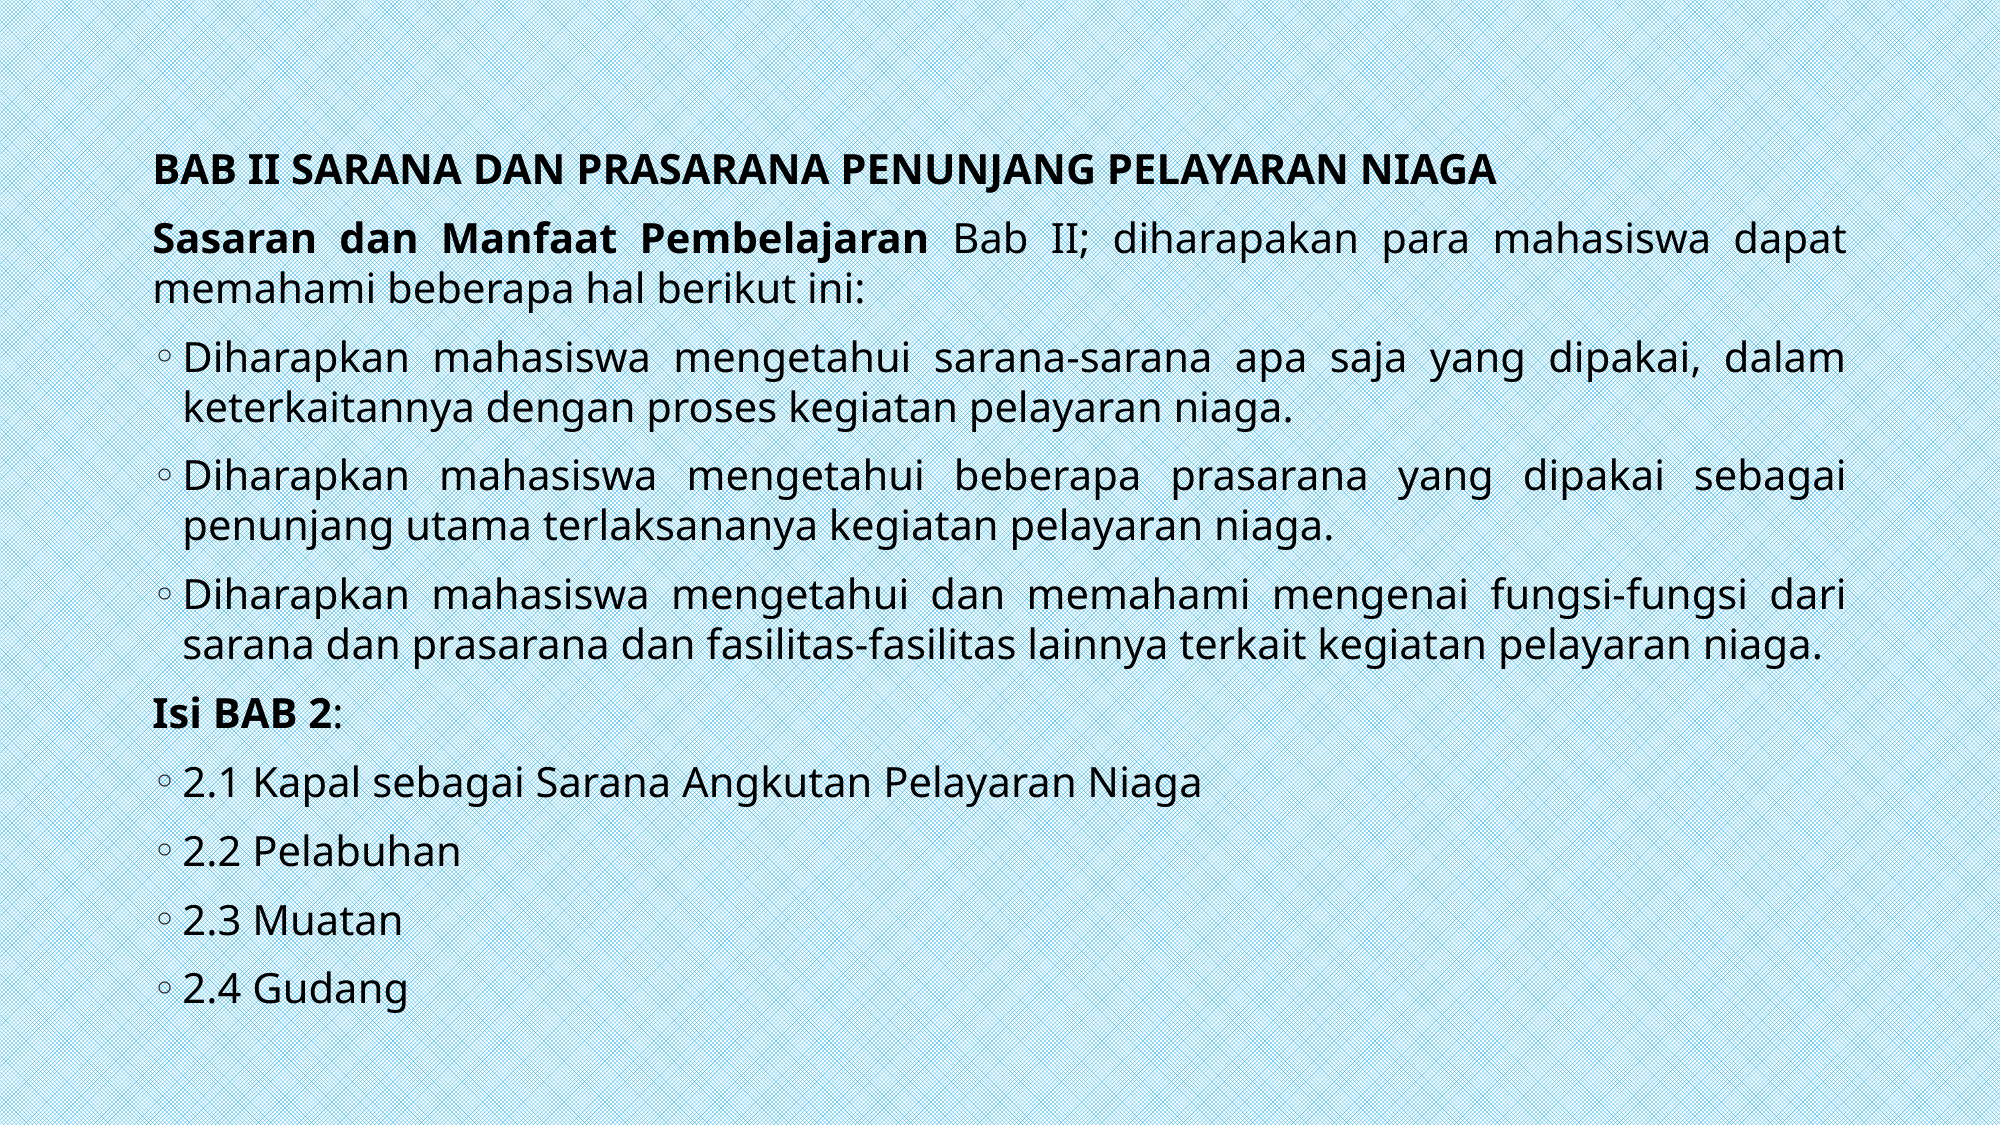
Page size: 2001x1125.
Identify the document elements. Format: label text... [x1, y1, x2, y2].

list BAB II SARANA DAN PRASARANA PENUNJANG PELAYARAN NIAGA Sasaran dan Manfaat Pembelajaran Bab II; diharapakan para mahasiswa dapat memahami beberapa hal berikut ini: Diharapkan mahasiswa mengetahui sarana-sarana apa saja yang dipakai, dalam keterkaitannya dengan proses kegiatan pelayaran niaga. Diharapkan mahasiswa mengetahui beberapa prasarana yang dipakai sebagai penunjang utama terlaksananya kegiatan pelayaran niaga. Diharapkan mahasiswa mengetahui dan memahami mengenai fungsi-fungsi dari sarana dan prasarana dan fasilitas-fasilitas lainnya terkait kegiatan pelayaran niaga. Isi BAB 2: 2.1 Kapal sebagai Sarana Angkutan Pelayaran Niaga 2.2 Pelabuhan 2.3 Muatan 2.4 Gudang [137, 135, 1863, 1014]
